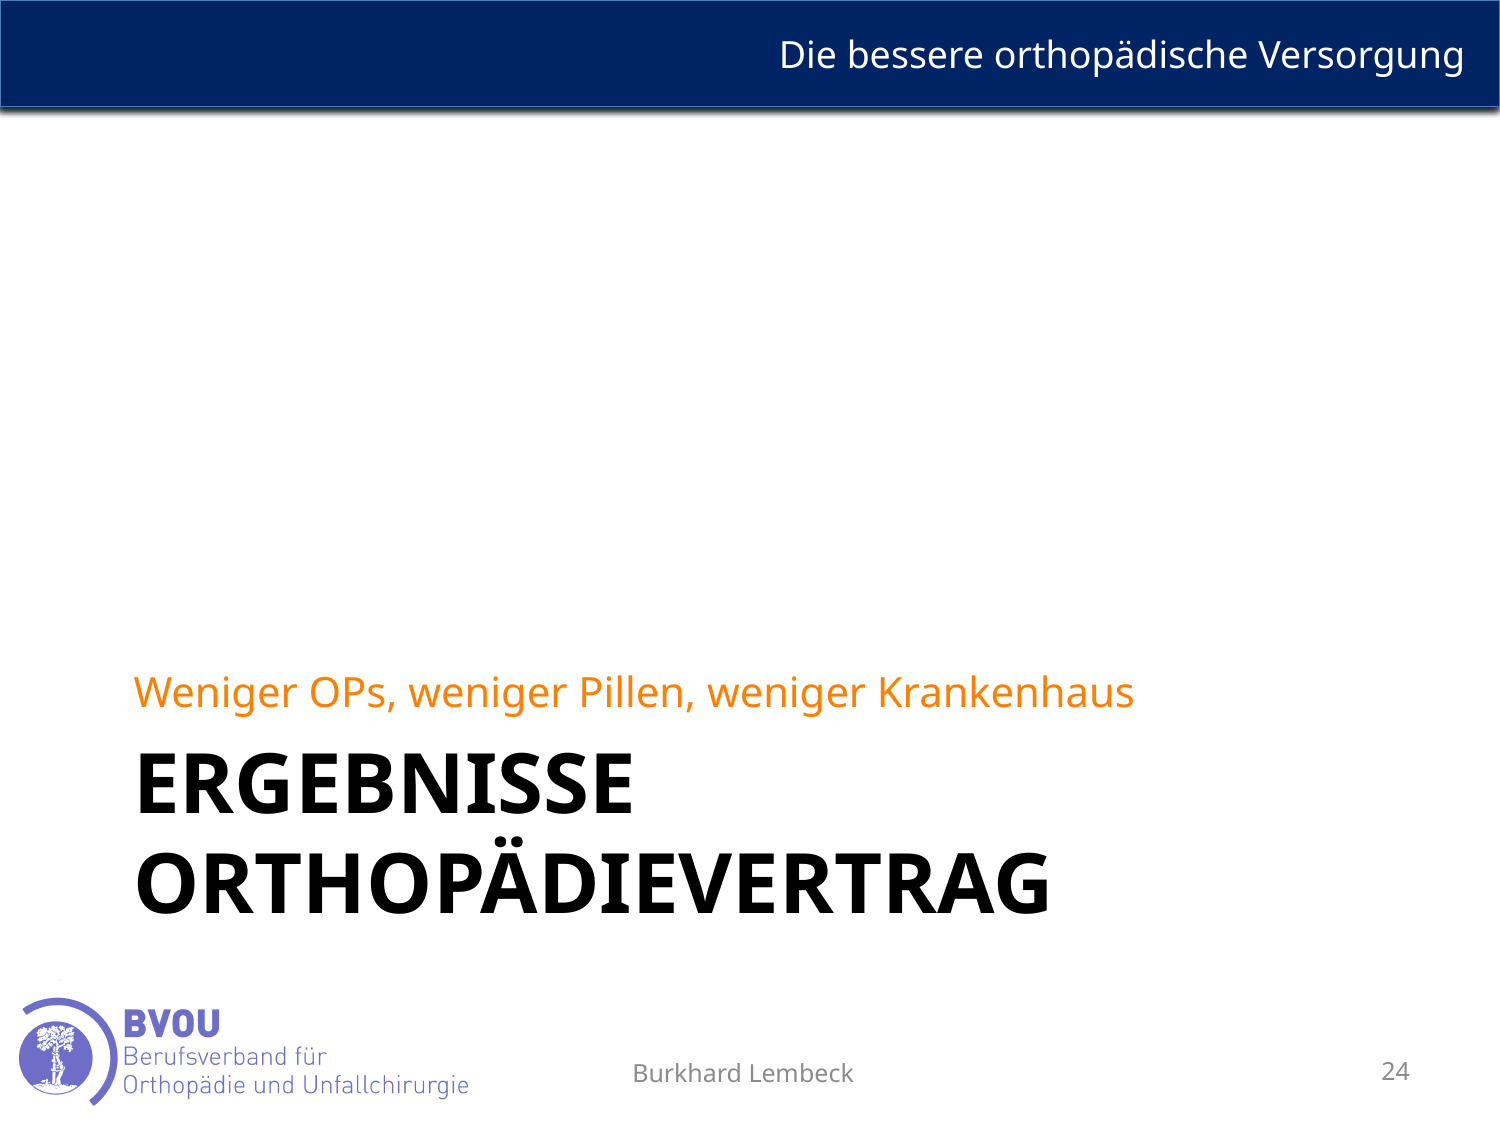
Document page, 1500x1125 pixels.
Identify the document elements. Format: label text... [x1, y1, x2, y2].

footer Burkhard Lembeck [505, 1042, 981, 1103]
title Ergebnisse Orthopädievertrag [118, 723, 1394, 947]
slide_number 24 [1074, 1042, 1425, 1103]
list Weniger OPs, weniger Pillen, weniger Krankenhaus [118, 476, 1394, 723]
